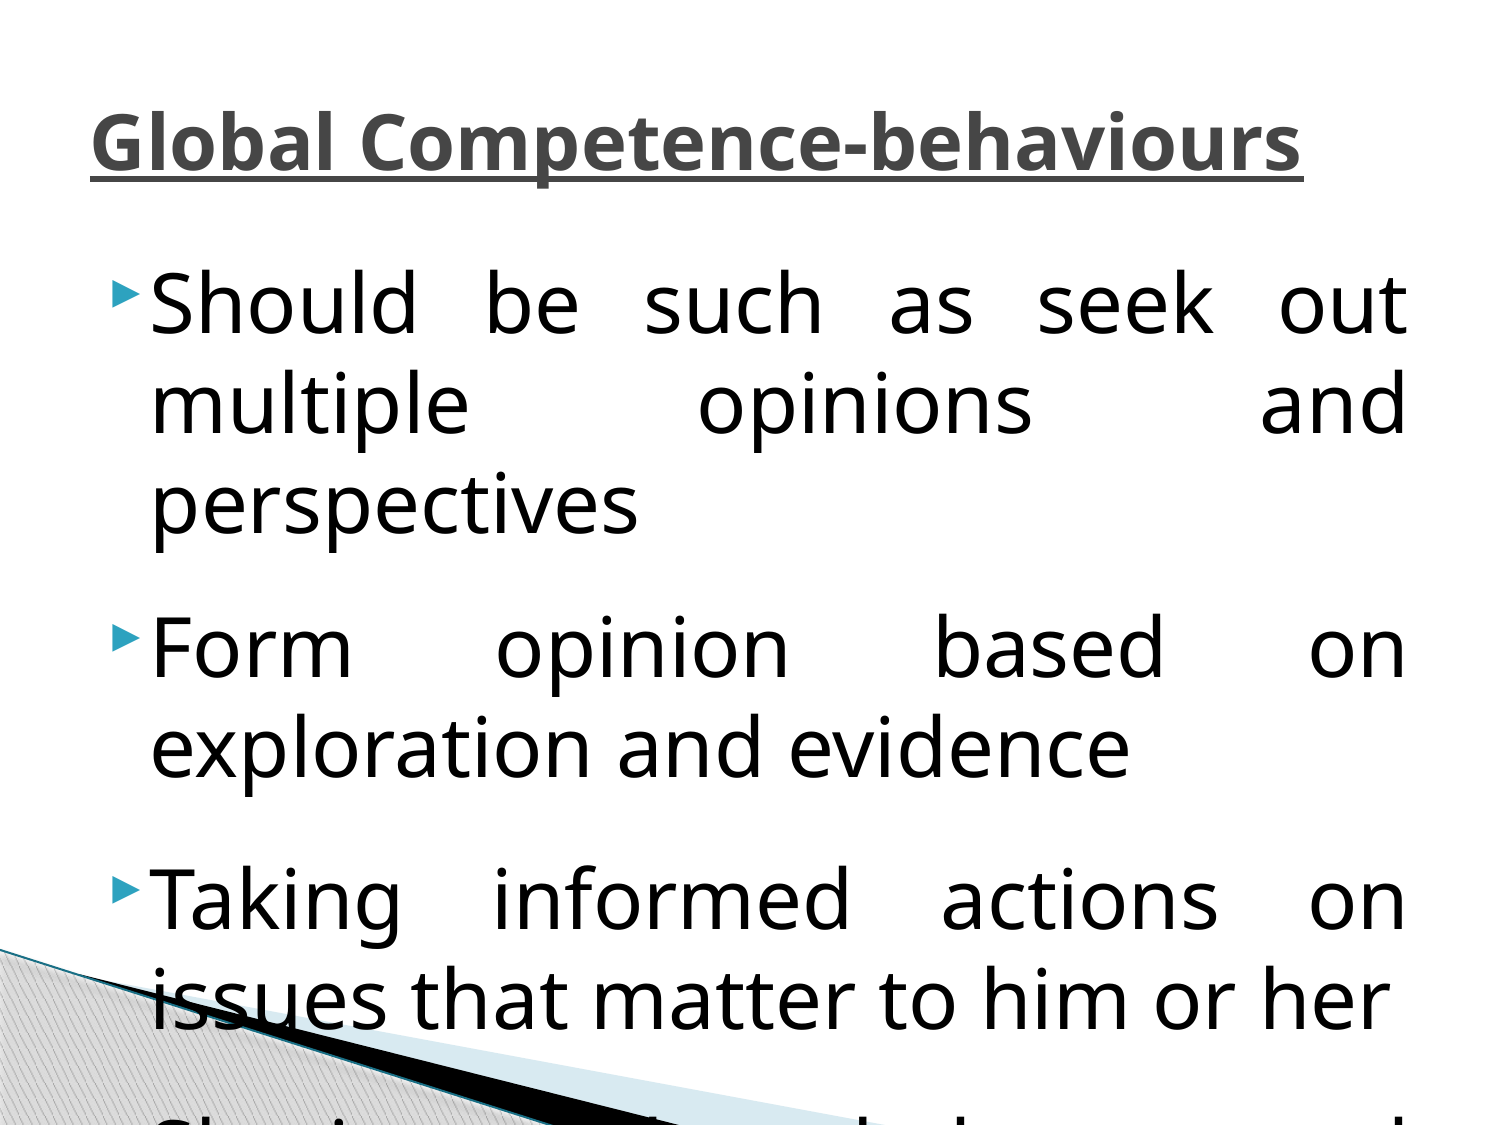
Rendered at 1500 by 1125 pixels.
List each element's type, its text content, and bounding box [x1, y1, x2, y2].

list Should be such as seek out multiple opinions and perspectives Form opinion based on exploration and evidence Taking informed actions on issues that matter to him or her Sharing knowledge and encouraging discourse [75, 243, 1425, 986]
title Global Competence-behaviours [75, 45, 1425, 233]
